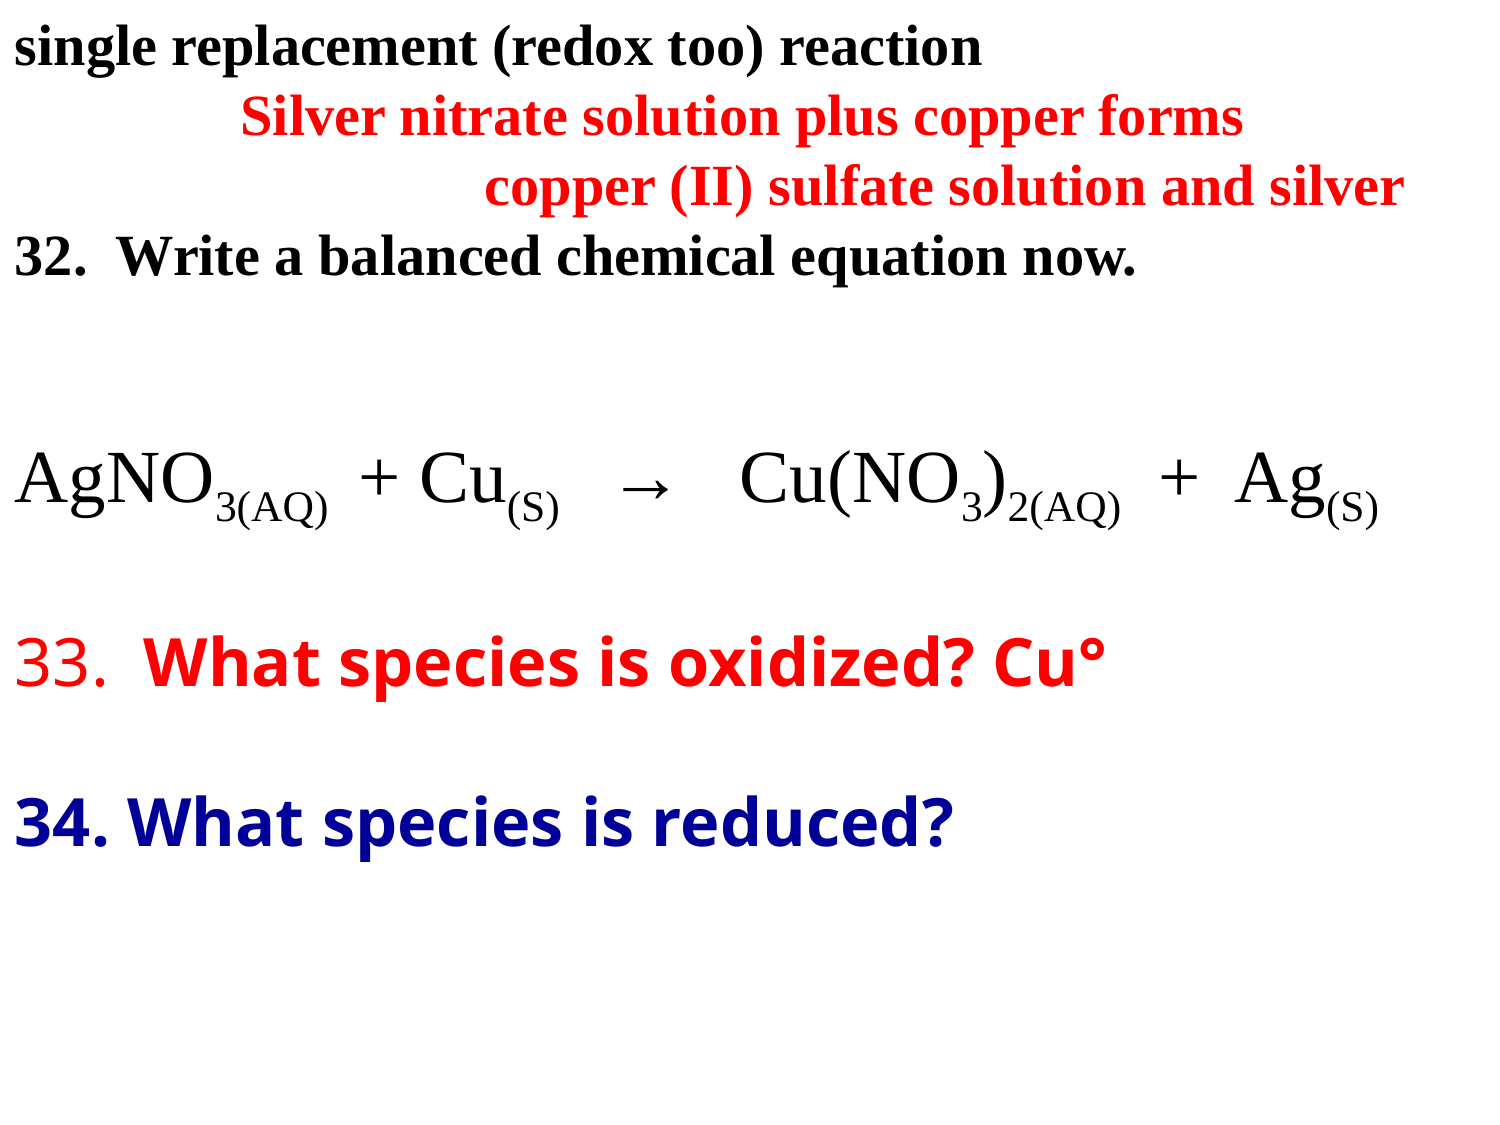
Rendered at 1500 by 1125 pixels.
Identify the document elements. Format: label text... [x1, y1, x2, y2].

text_box single replacement (redox too) reaction Silver nitrate solution plus copper forms copper (II) sulfate solution and silver 32. Write a balanced chemical equation now. AgNO3(AQ) + Cu(S) → Cu(NO3)2(AQ) + Ag(S) [0, 0, 1500, 537]
text_box 33. What species is oxidized? Cu° 34. What species is reduced? [0, 612, 1469, 868]
